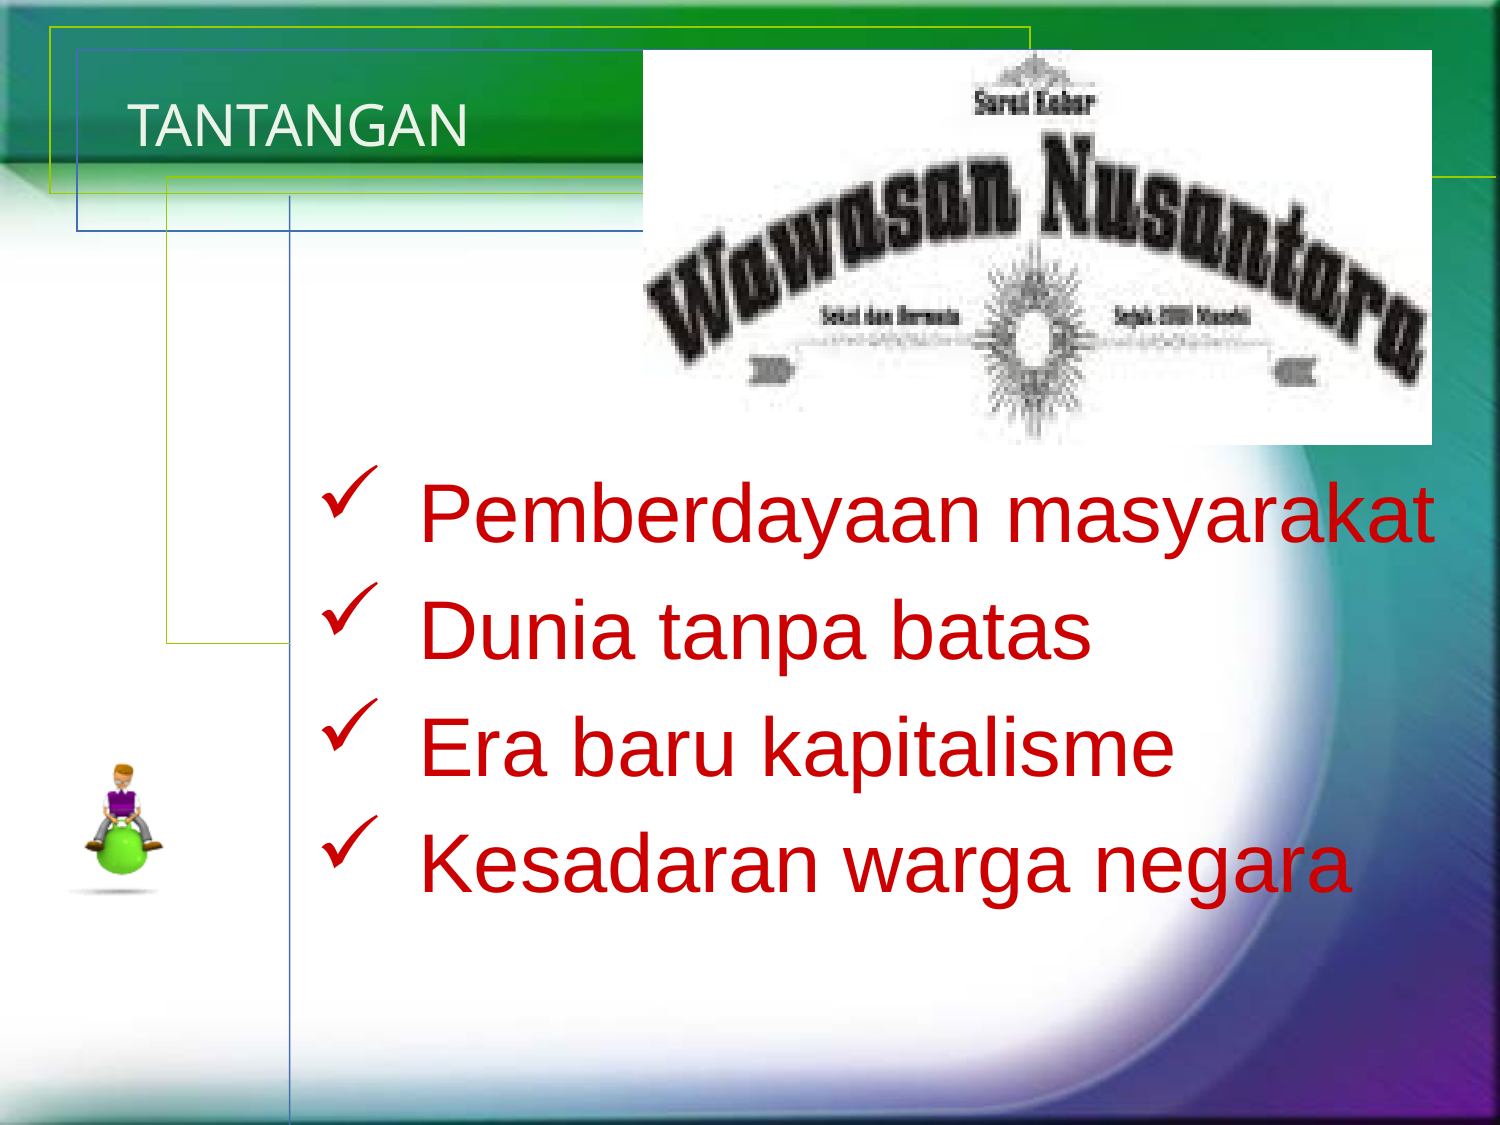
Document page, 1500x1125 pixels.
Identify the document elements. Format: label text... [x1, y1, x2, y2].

picture [78, 194, 166, 230]
picture [51, 28, 1029, 193]
list Pemberdayaan masyarakat Dunia tanpa batas Era baru kapitalisme Kesadaran warga negara [299, 451, 1471, 1024]
picture [0, 0, 1500, 1125]
title TANTANGAN [111, 66, 638, 180]
picture [167, 232, 288, 643]
